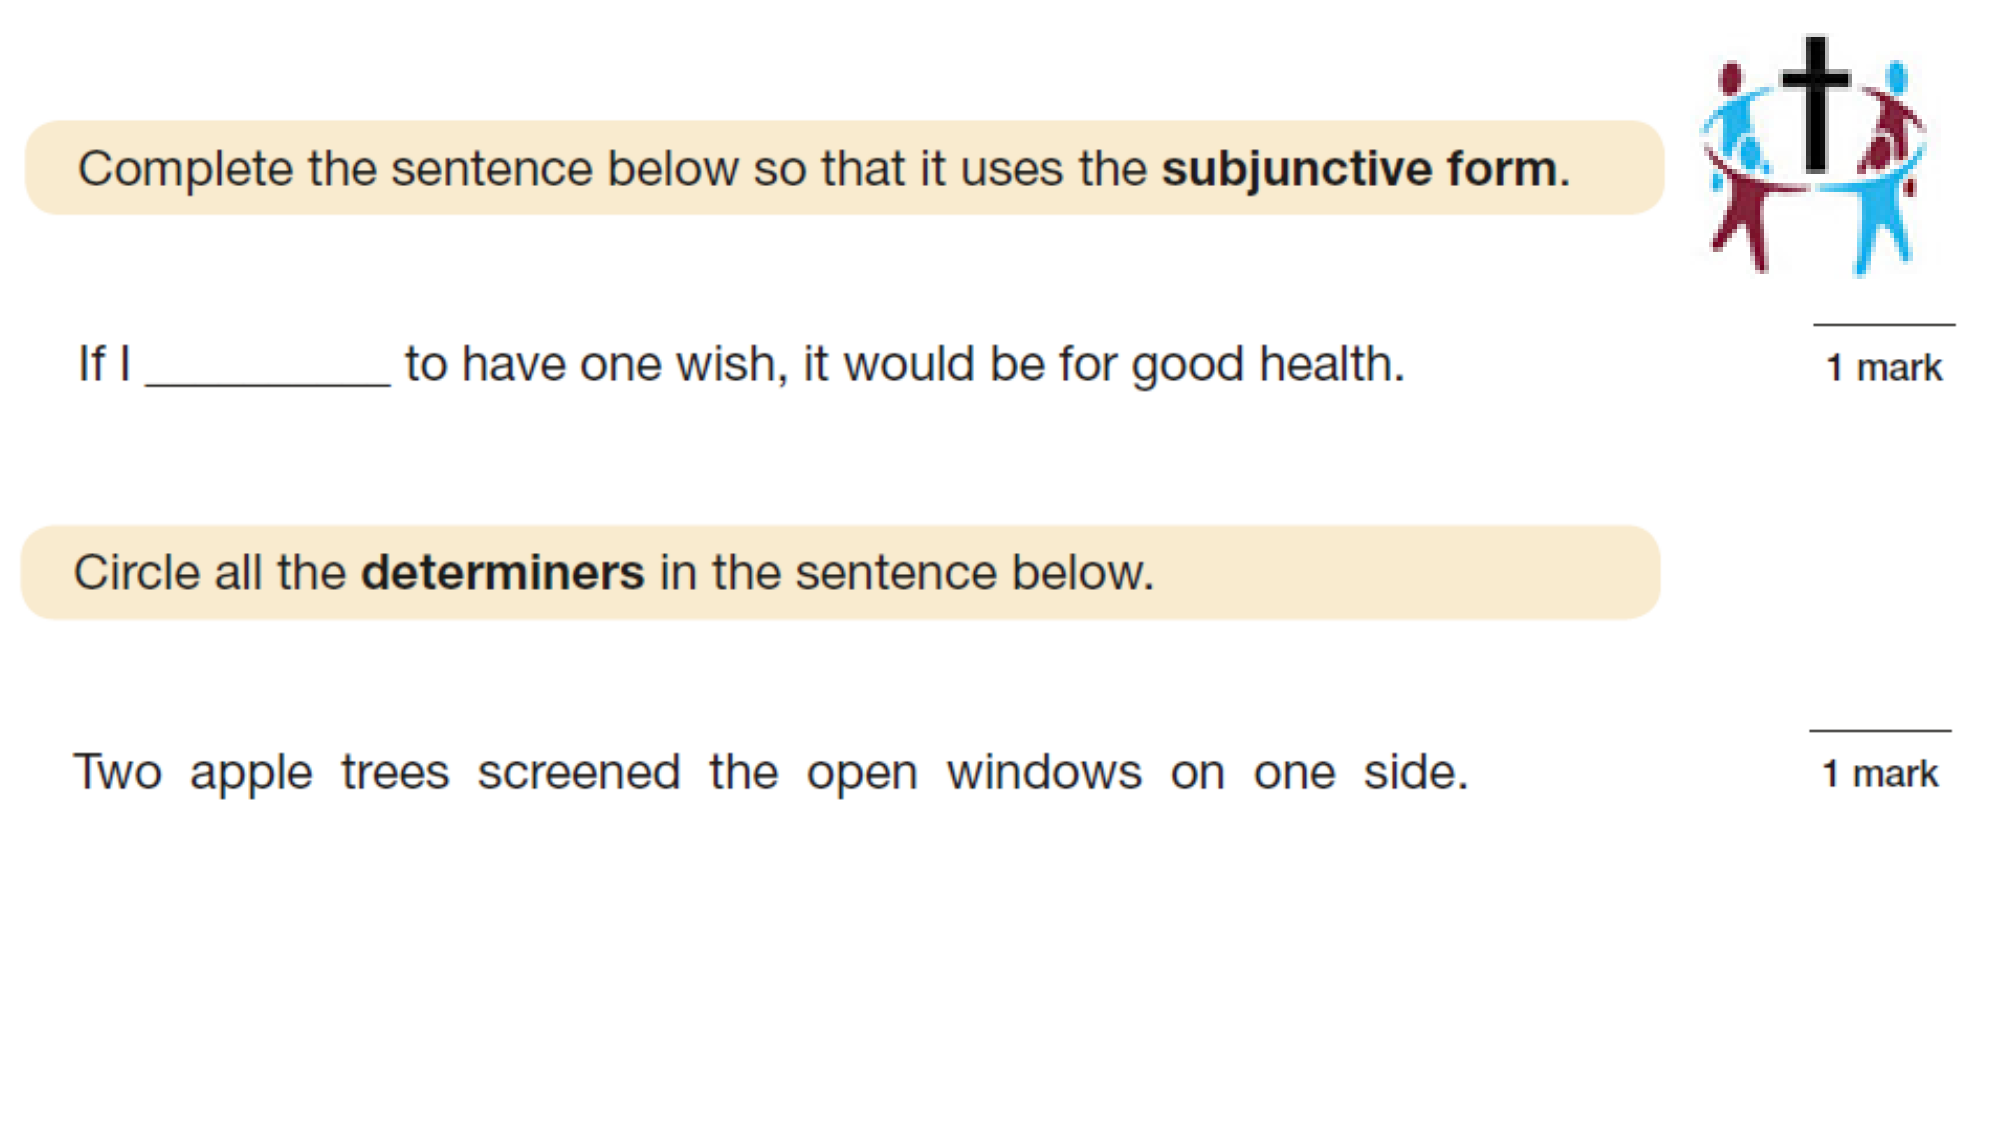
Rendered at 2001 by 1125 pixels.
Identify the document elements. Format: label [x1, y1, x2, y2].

picture [0, 33, 2000, 909]
